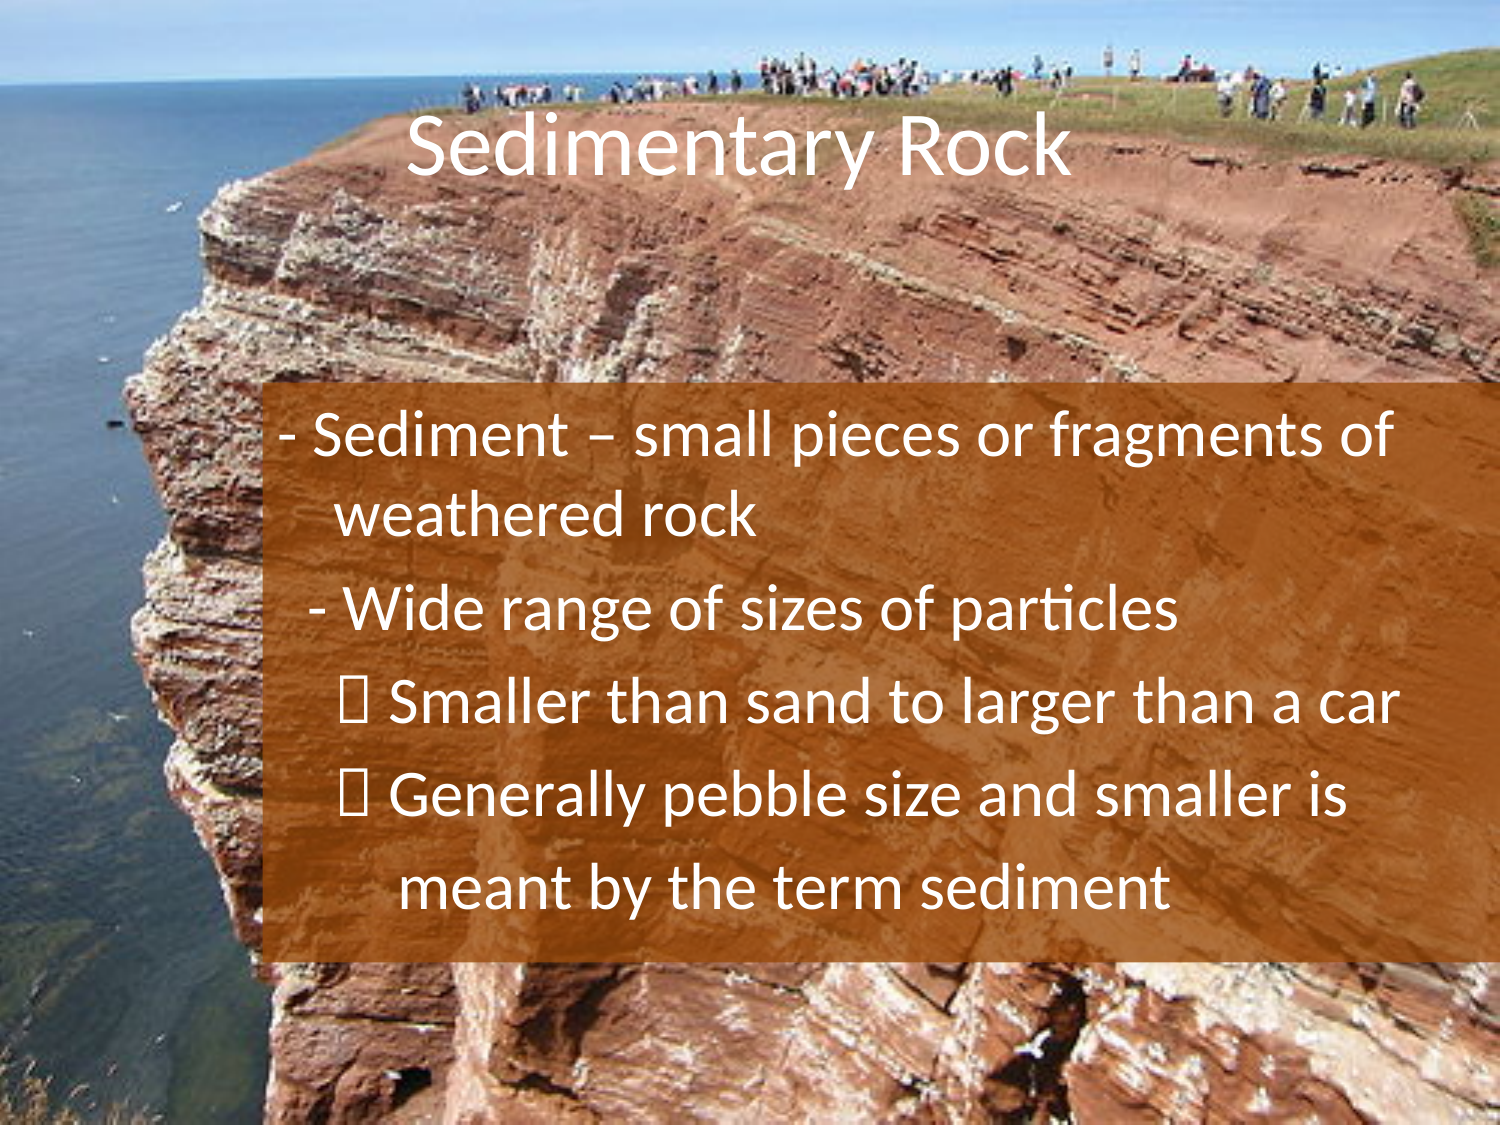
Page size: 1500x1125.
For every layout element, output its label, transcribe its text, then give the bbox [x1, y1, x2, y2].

title Sedimentary Rock [75, 45, 1425, 233]
picture [0, 0, 1500, 1125]
list - Sediment – small pieces or fragments of weathered rock - Wide range of sizes of particles  Smaller than sand to larger than a car  Generally pebble size and smaller is meant by the term sediment [262, 382, 1500, 963]
